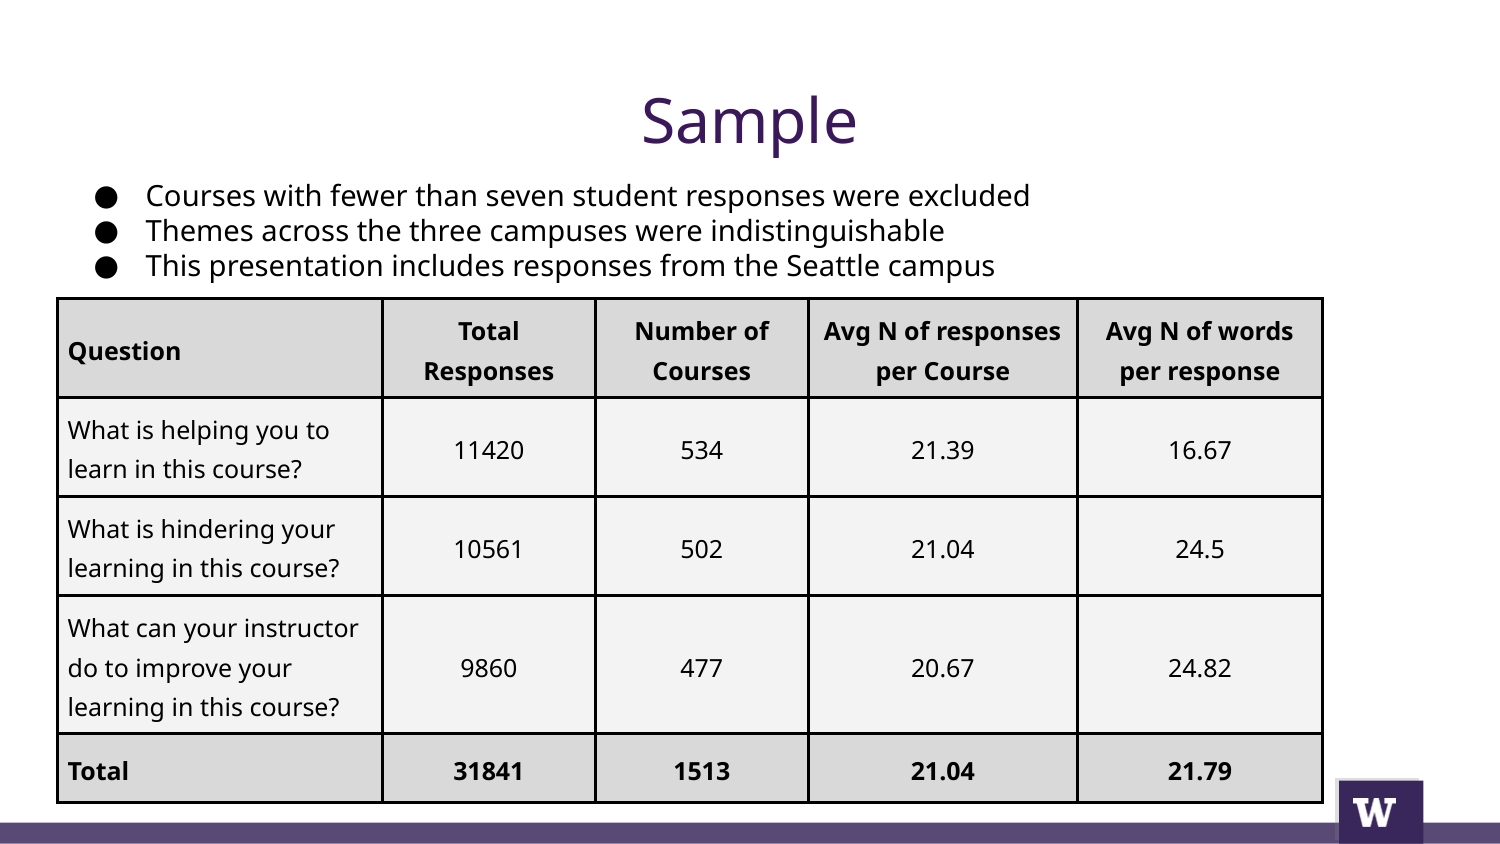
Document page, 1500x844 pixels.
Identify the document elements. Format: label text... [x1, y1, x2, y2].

text_box Courses with fewer than seven student responses were excluded Themes across the three campuses were indistinguishable This presentation includes responses from the Seattle campus [55, 161, 1286, 294]
table_cell What is hindering your learning in this course? [59, 498, 381, 594]
table_cell 31841 [384, 735, 594, 801]
table_cell What can your instructor do to improve your learning in this course? [59, 597, 381, 732]
table_cell 21.04 [810, 498, 1076, 594]
picture [1353, 798, 1396, 827]
table_cell What is helping you to learn in this course? [59, 399, 381, 495]
table_header Total Responses [384, 300, 594, 396]
table_header Avg N of words per response [1079, 300, 1321, 396]
table_cell 24.82 [1079, 597, 1321, 732]
table_cell 24.5 [1079, 498, 1321, 594]
table_cell 477 [597, 597, 807, 732]
table_cell 21.04 [810, 735, 1076, 801]
table_cell 10561 [384, 498, 594, 594]
table_cell 9860 [384, 597, 594, 732]
table_header Avg N of responses per Course [810, 300, 1076, 396]
table_cell 502 [597, 498, 807, 594]
table_cell 21.39 [810, 399, 1076, 495]
table_cell 16.67 [1079, 399, 1321, 495]
table_cell 20.67 [810, 597, 1076, 732]
table_cell Total [59, 735, 381, 801]
table_cell 11420 [384, 399, 594, 495]
table_header Number of Courses [597, 300, 807, 396]
title Sample [75, 53, 1425, 185]
table_cell 534 [597, 399, 807, 495]
table_header Question [59, 300, 381, 396]
table_cell 1513 [597, 735, 807, 801]
table_cell 21.79 [1079, 735, 1321, 801]
